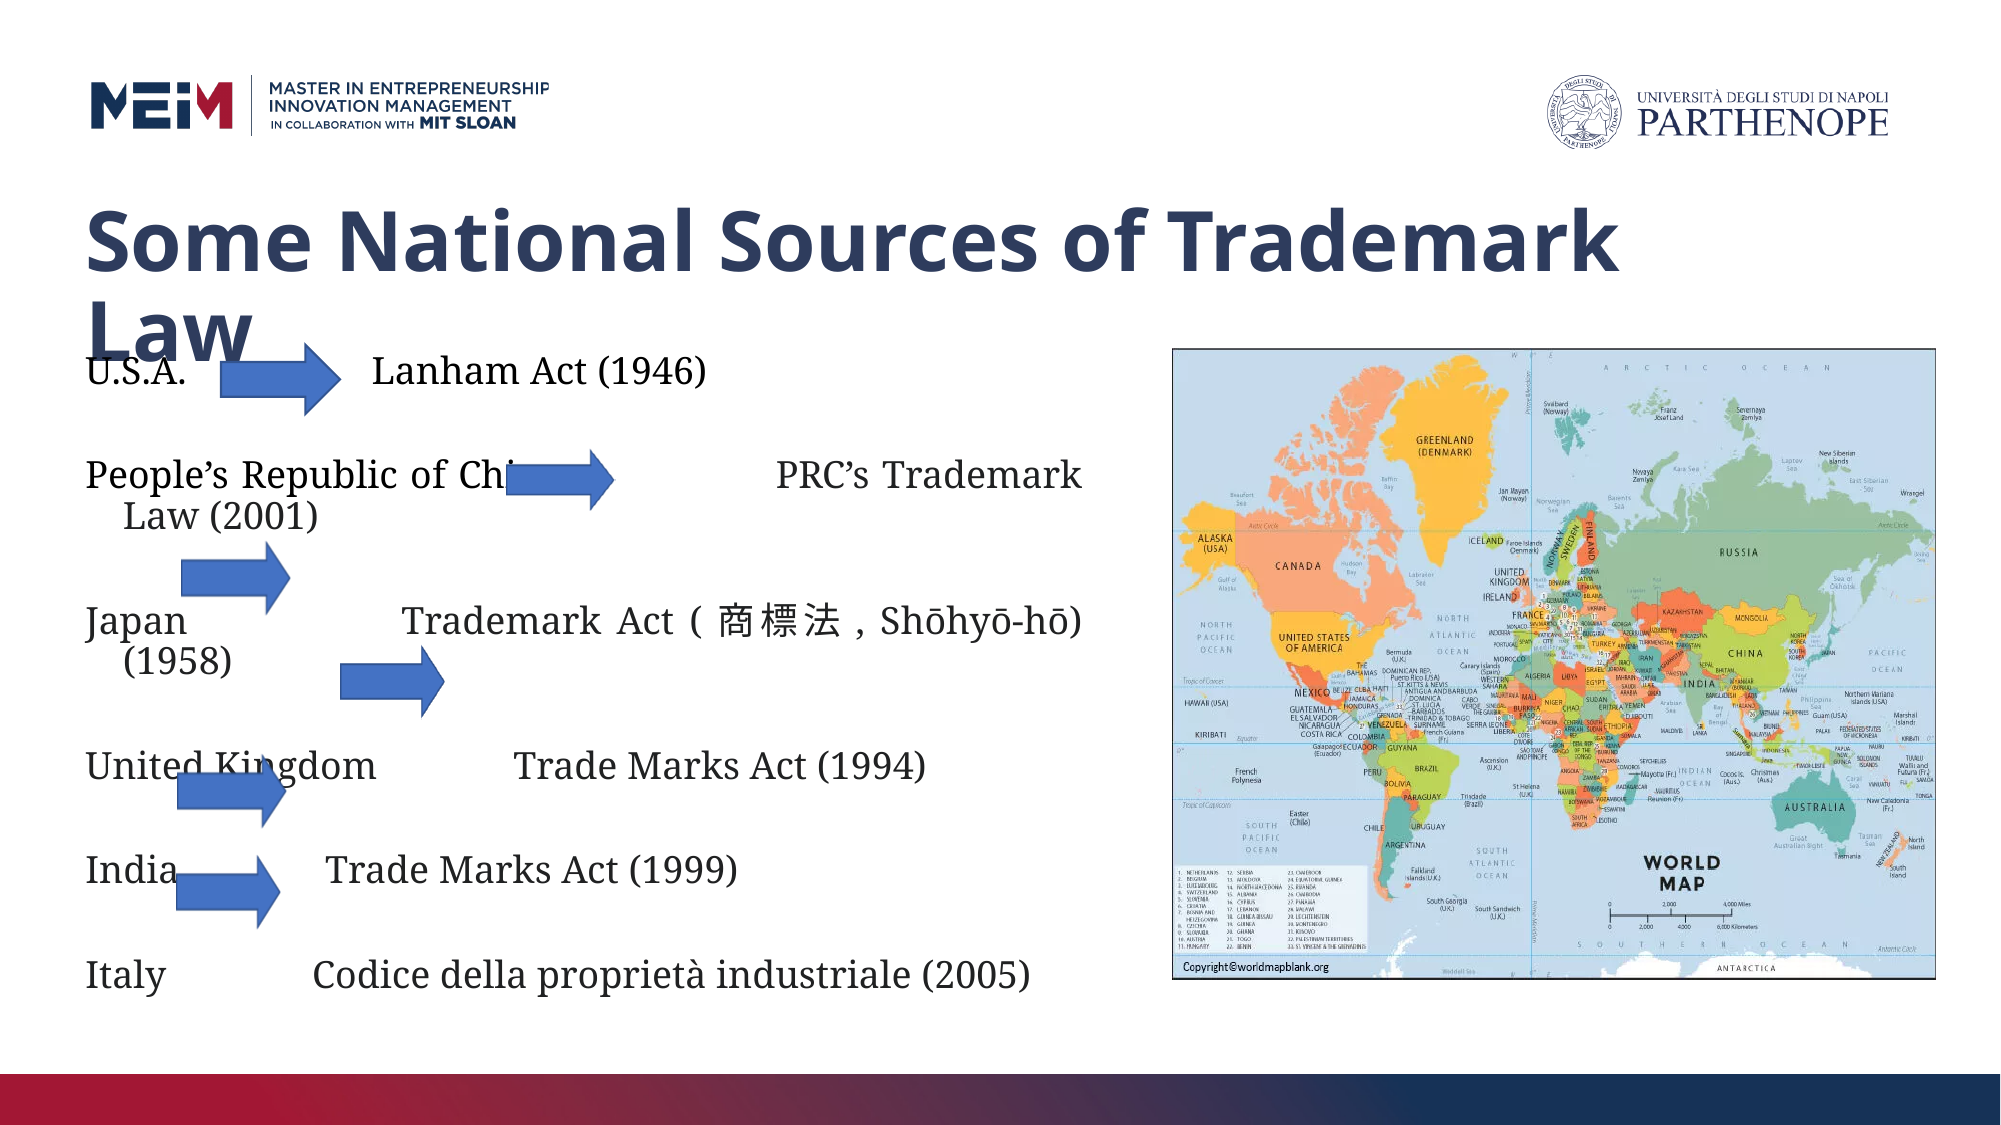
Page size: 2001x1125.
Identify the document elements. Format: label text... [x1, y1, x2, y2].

picture [506, 448, 616, 511]
picture [0, 1074, 2001, 1125]
picture [177, 753, 287, 829]
picture [176, 854, 281, 930]
picture [340, 644, 445, 720]
list U.S.A. Lanham Act (1946) People’s Republic of China PRC’s Trademark Law (2001) Japan Trademark Act (商標法, Shōhyō-hō) (1958) United Kingdom Trade Marks Act (1994) India Trade Marks Act (1999) Italy Codice della proprietà industriale (2005) [70, 344, 1098, 976]
picture [181, 540, 291, 616]
title Some National Sources of Trademark Law [70, 192, 1811, 298]
text_box [219, 342, 342, 417]
picture [1171, 348, 1936, 980]
